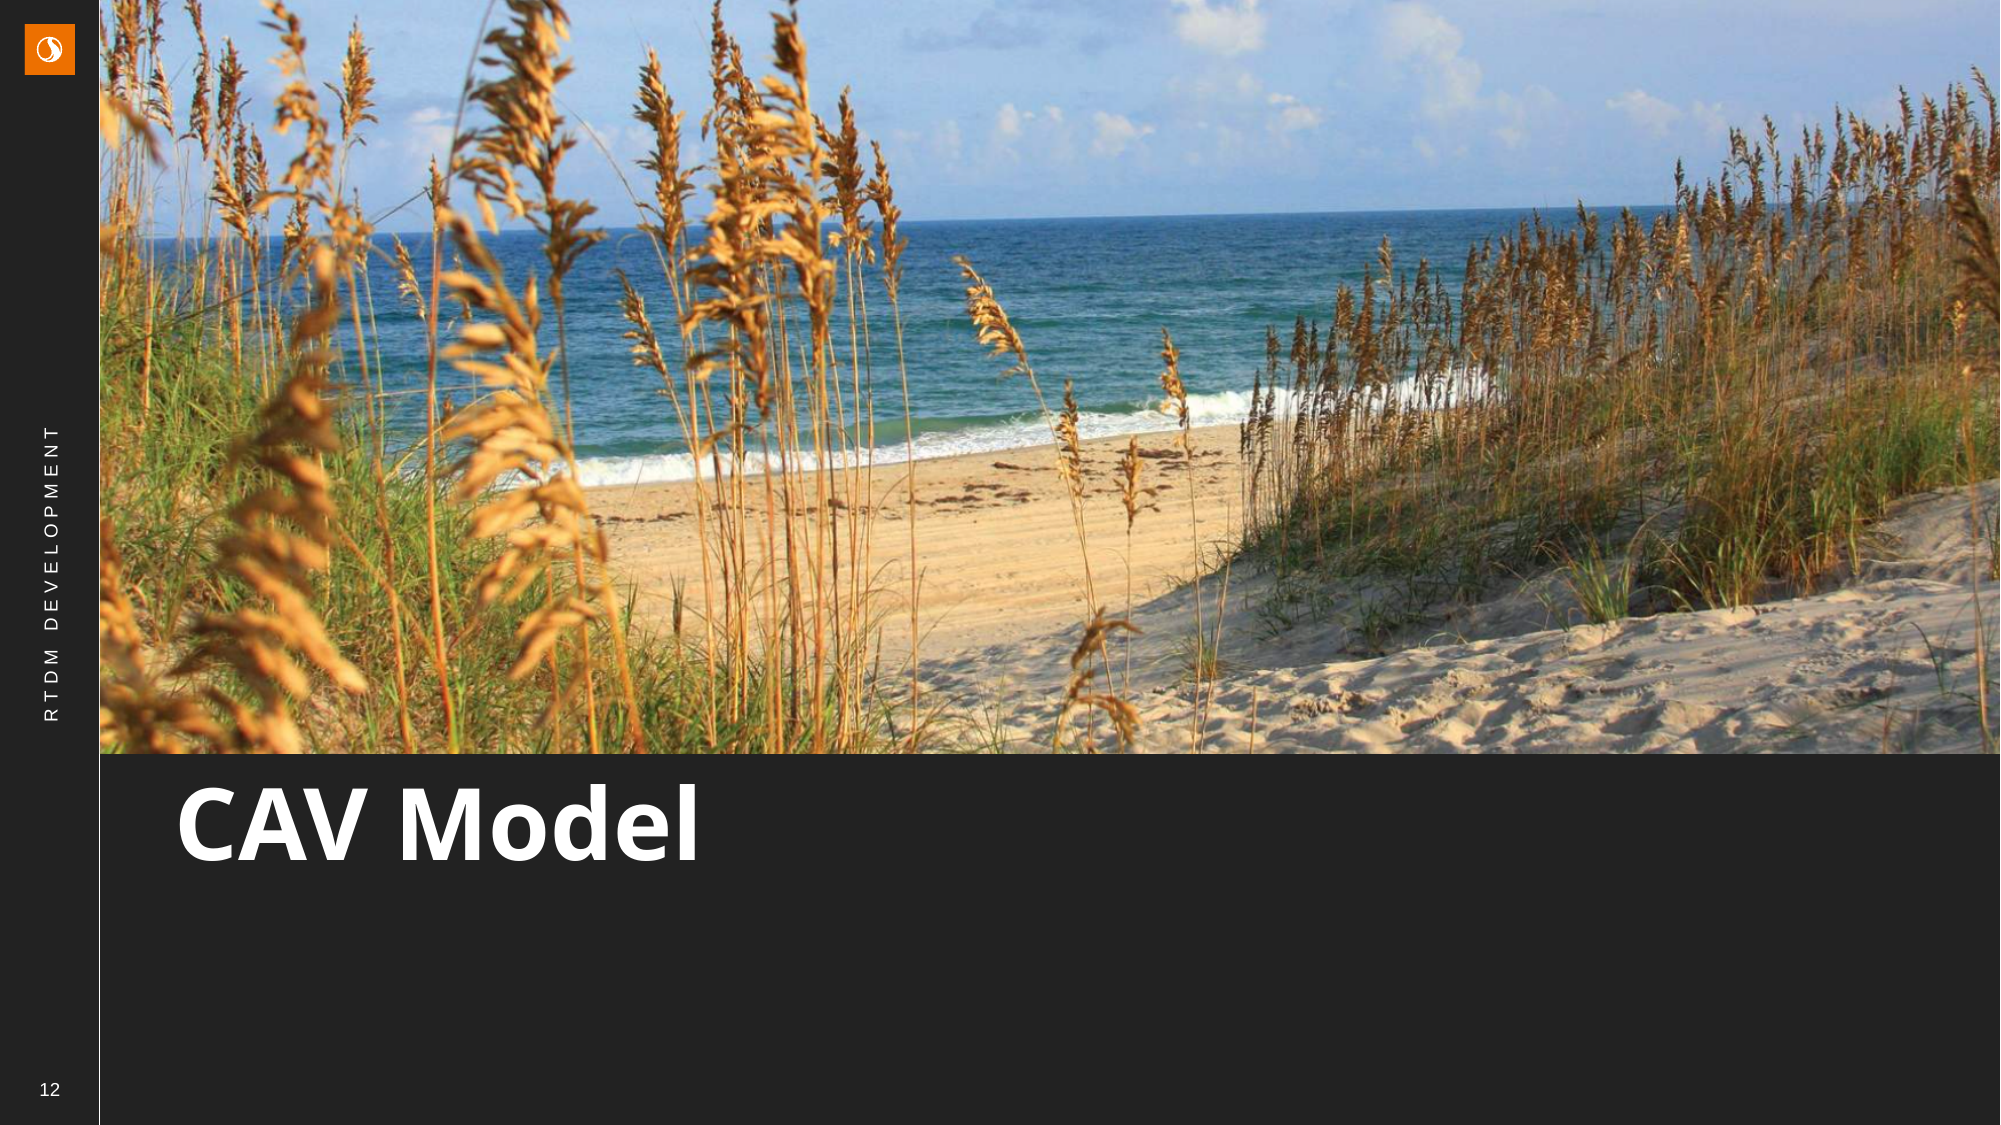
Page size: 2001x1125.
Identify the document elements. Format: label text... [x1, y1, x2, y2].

picture [99, 0, 2000, 754]
picture [24, 24, 75, 75]
footer RTDM DEVELOPMENT [24, 100, 75, 1050]
slide_number 12 [24, 1050, 75, 1100]
list CAV Model [174, 776, 1925, 1004]
